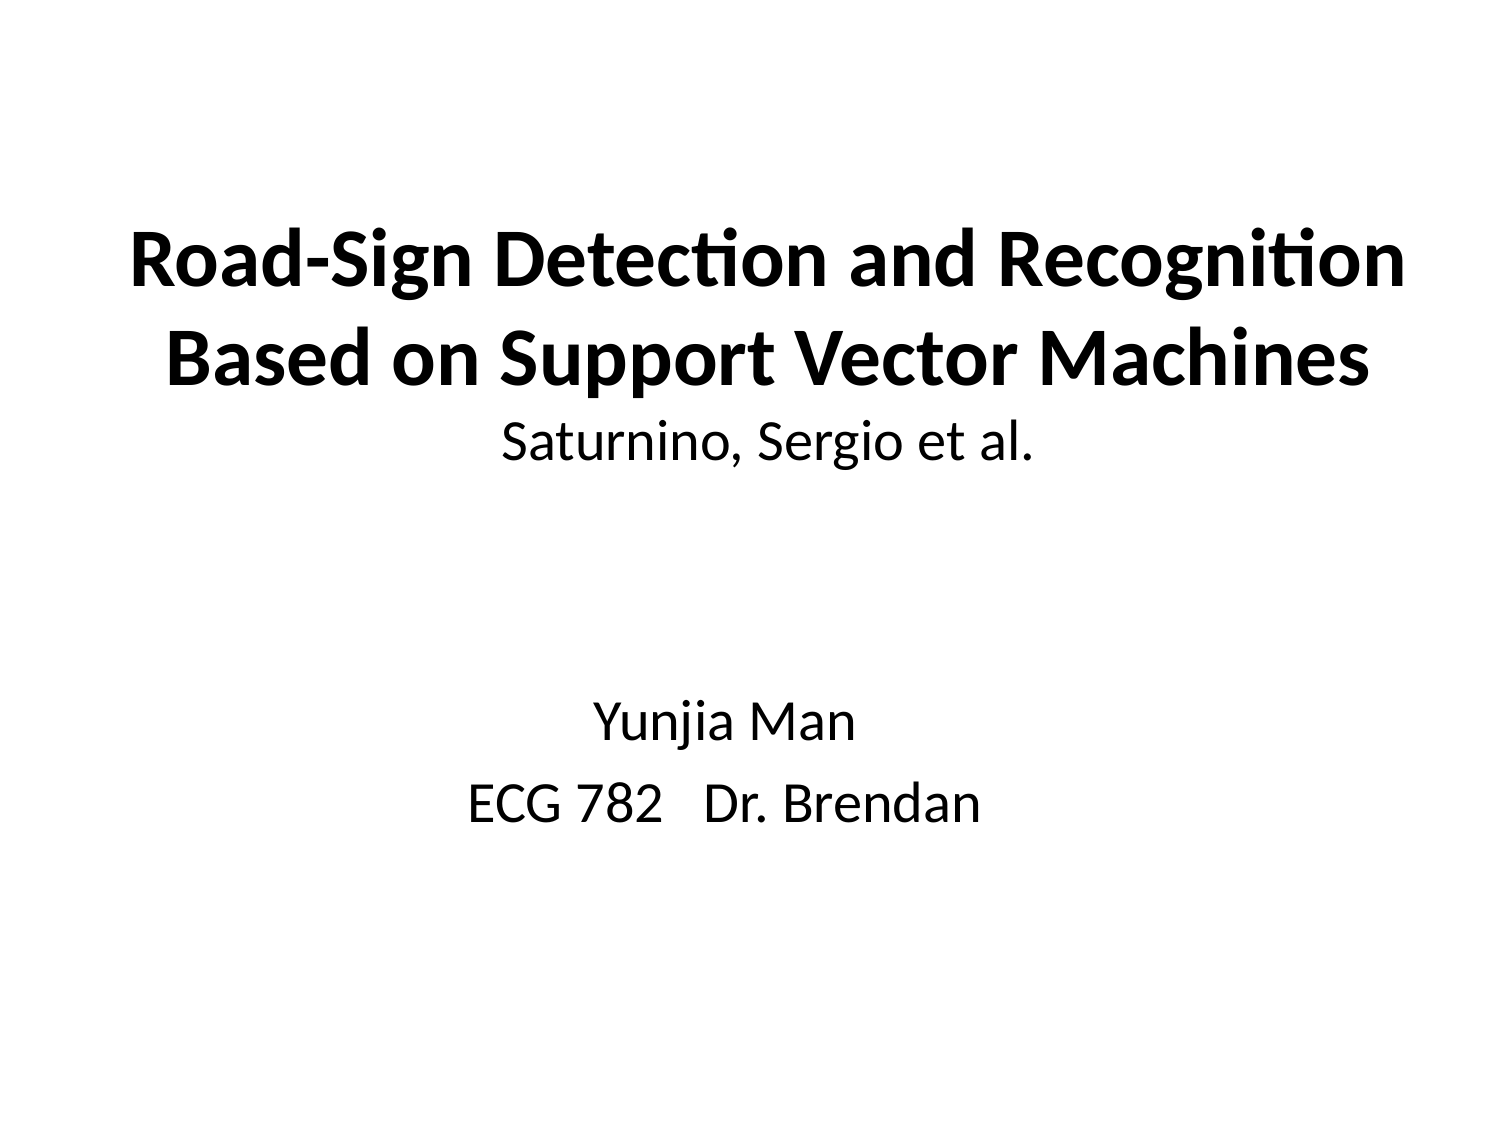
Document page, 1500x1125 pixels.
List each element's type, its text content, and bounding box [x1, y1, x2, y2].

title Road-Sign Detection and Recognition Based on Support Vector Machines Saturnino, Sergio et al. [37, 125, 1500, 550]
subtitle Yunjia Man ECG 782 Dr. Brendan [200, 675, 1250, 963]
